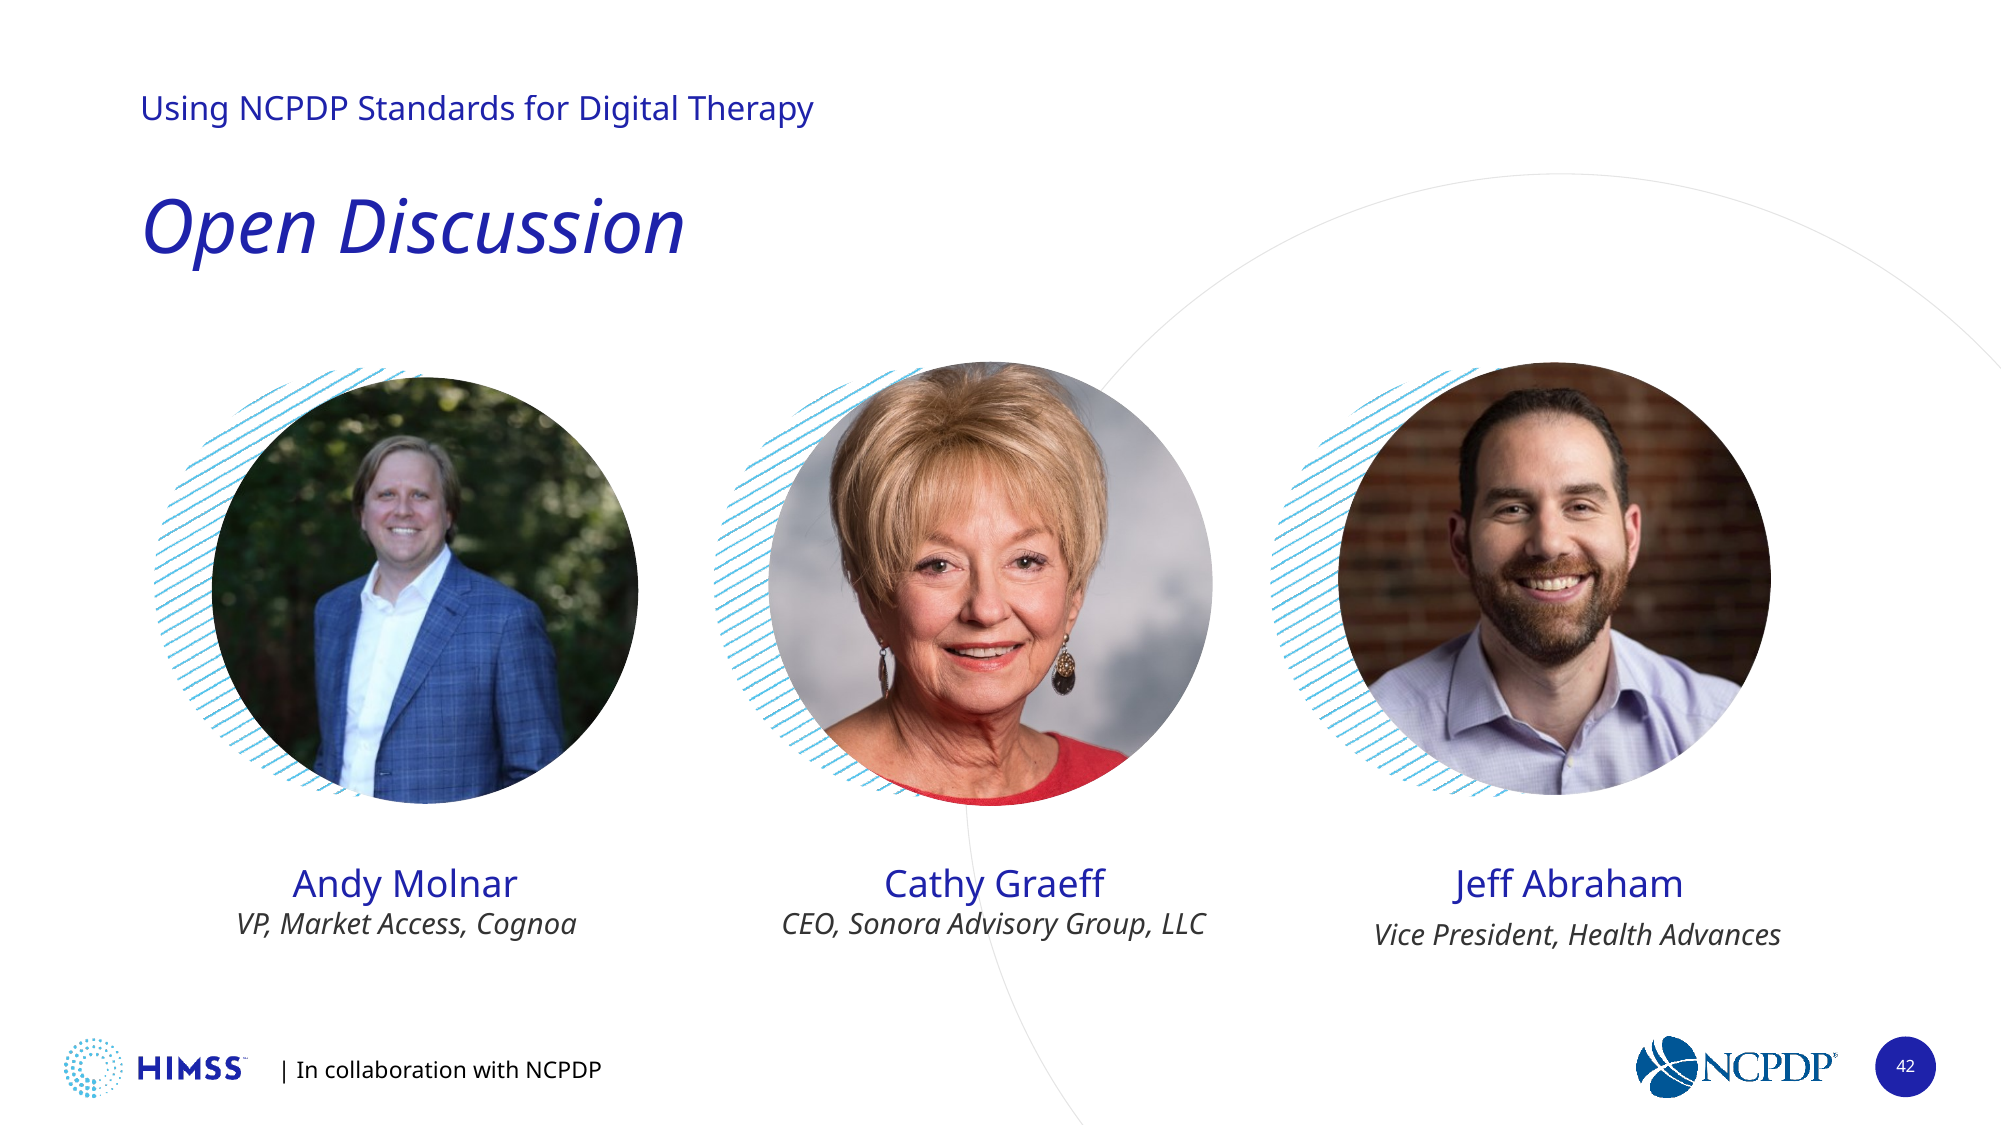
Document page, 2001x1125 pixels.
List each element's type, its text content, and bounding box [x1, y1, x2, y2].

text_box Open Discussion [140, 192, 1754, 361]
picture [42, 1015, 269, 1121]
text_box CEO, Sonora Advisory Group, LLC [734, 890, 1254, 948]
text_box Jeff Abraham [1276, 830, 1864, 913]
text_box Andy Molnar [140, 830, 681, 913]
picture [154, 367, 639, 804]
picture [1636, 1036, 1838, 1098]
text_box VP, Market Access, Cognoa [25, 890, 788, 990]
picture [713, 361, 1213, 807]
slide_number 42 [1863, 1048, 1948, 1086]
picture [1270, 362, 1771, 797]
text_box Cathy Graeff [750, 830, 1238, 913]
text_box Vice President, Health Advances [1291, 913, 1864, 1001]
